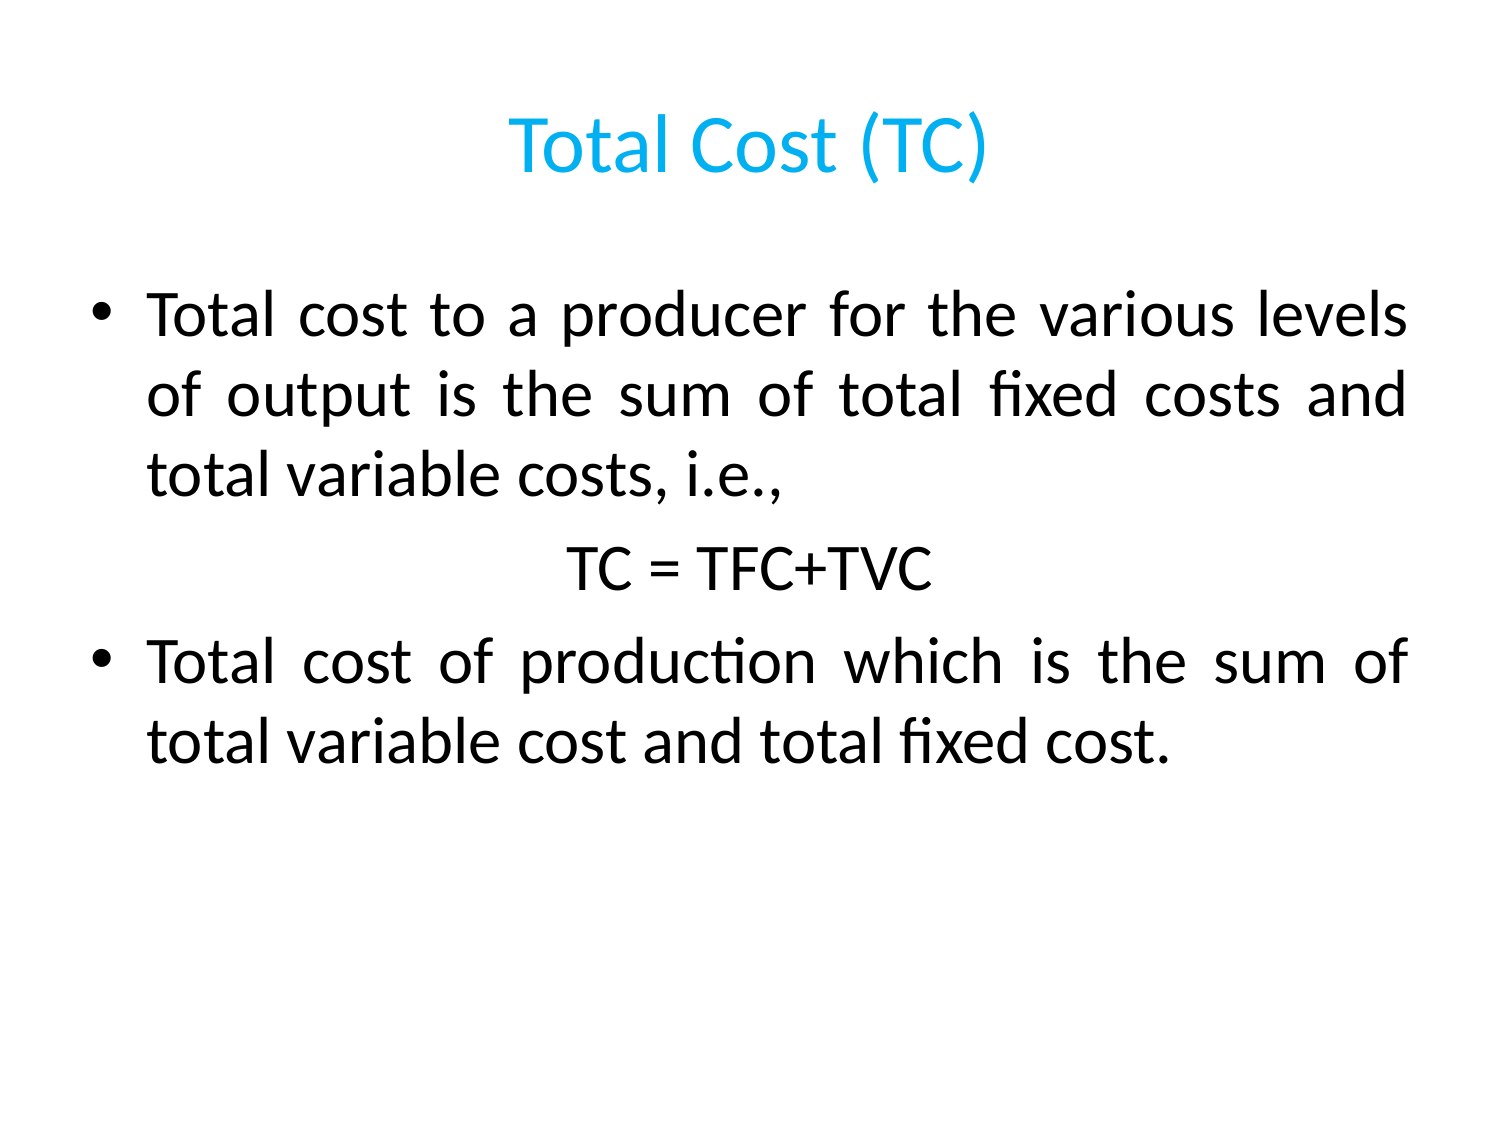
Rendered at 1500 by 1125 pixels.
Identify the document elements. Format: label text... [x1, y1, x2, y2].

title Total Cost (TC) [75, 45, 1425, 233]
list Total cost to a producer for the various levels of output is the sum of total fixed costs and total variable costs, i.e., TC = TFC+TVC Total cost of production which is the sum of total variable cost and total fixed cost. [75, 262, 1425, 1005]
